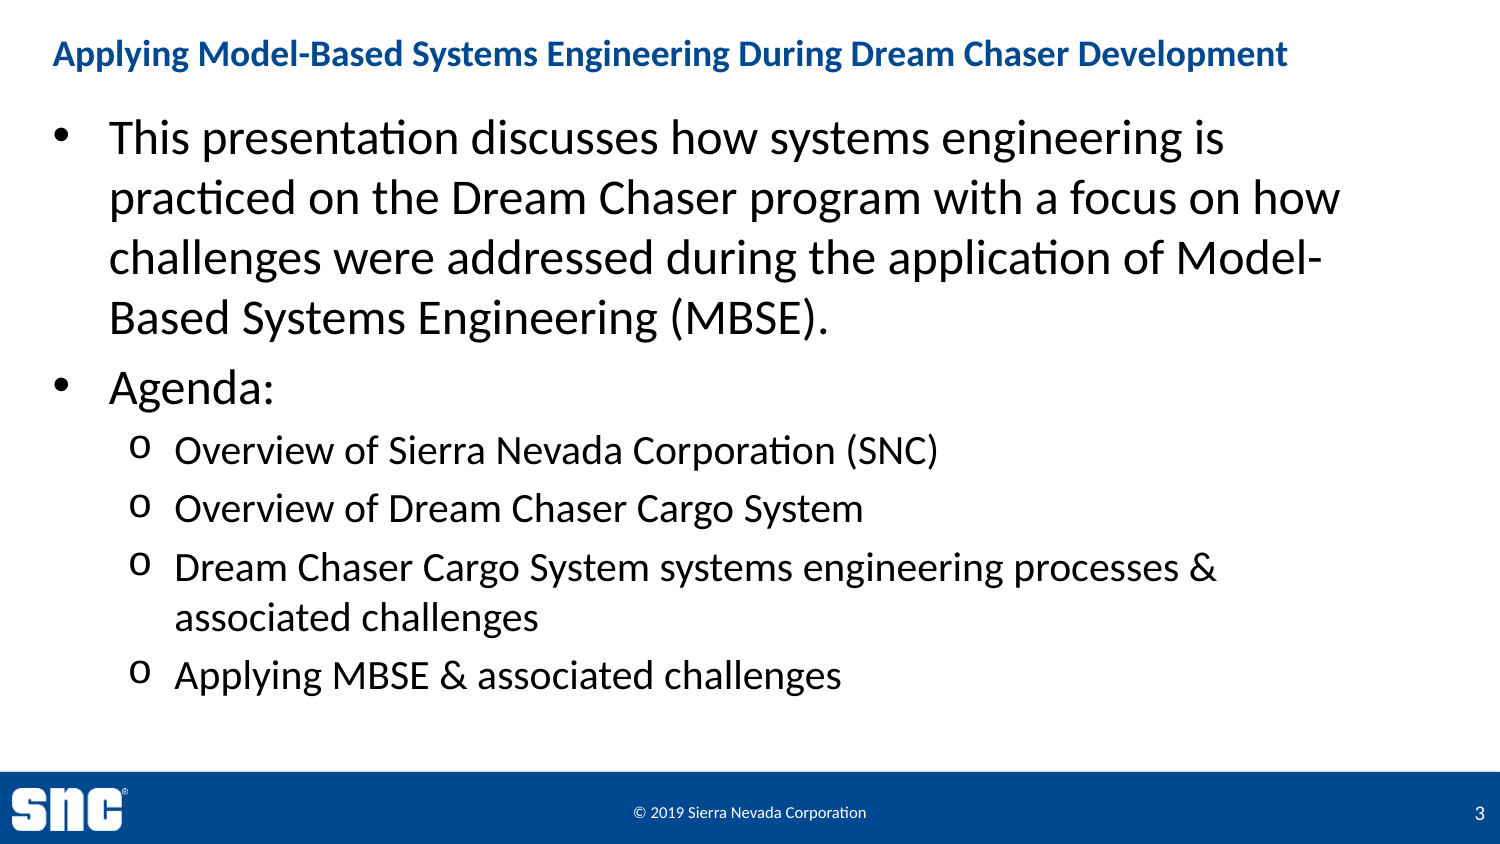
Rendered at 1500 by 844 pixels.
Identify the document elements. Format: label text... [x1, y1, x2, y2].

picture [12, 788, 128, 831]
list This presentation discusses how systems engineering is practiced on the Dream Chaser program with a focus on how challenges were addressed during the application of Model-Based Systems Engineering (MBSE). Agenda: Overview of Sierra Nevada Corporation (SNC) Overview of Dream Chaser Cargo System Dream Chaser Cargo System systems engineering processes & associated challenges Applying MBSE & associated challenges [37, 96, 1363, 752]
title Applying Model-Based Systems Engineering During Dream Chaser Development [37, 21, 1463, 72]
